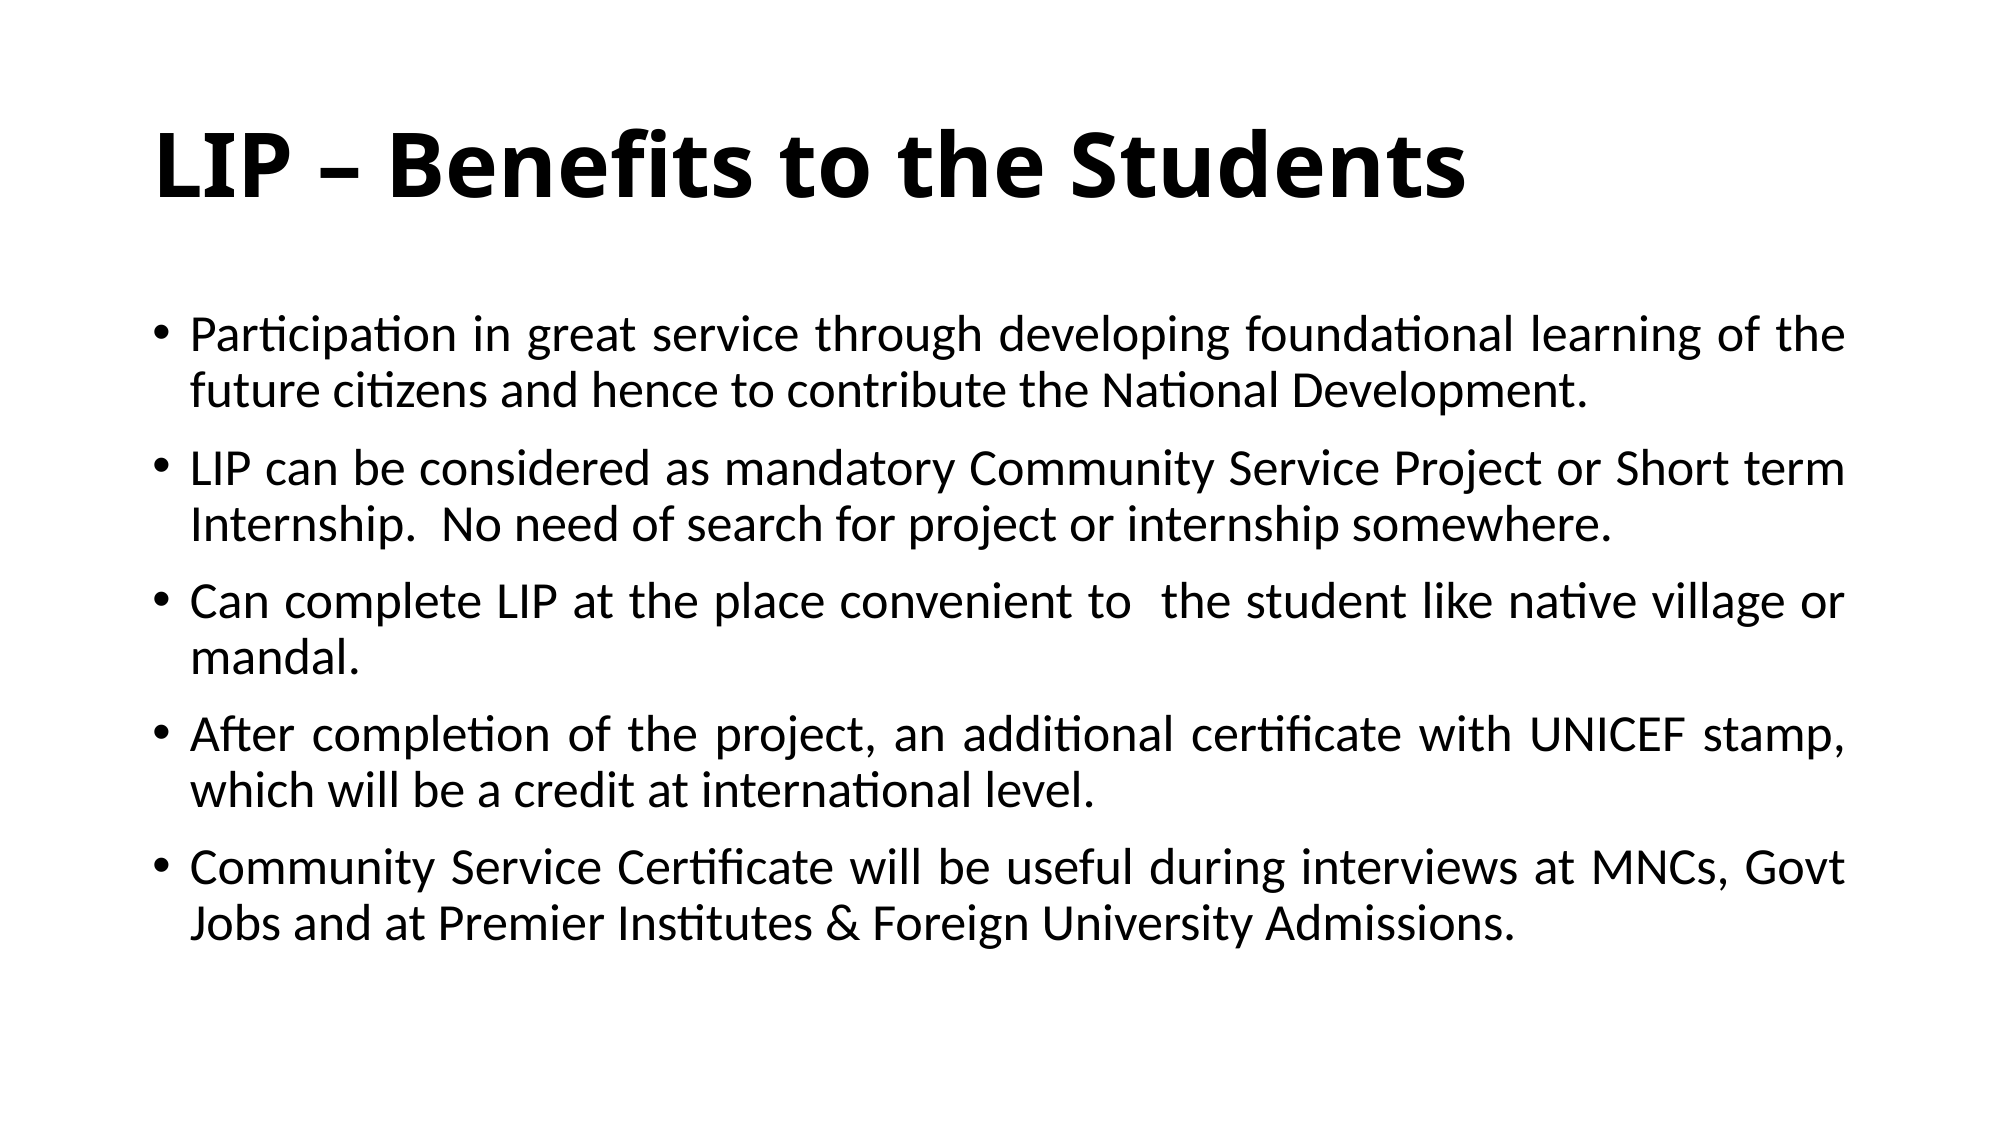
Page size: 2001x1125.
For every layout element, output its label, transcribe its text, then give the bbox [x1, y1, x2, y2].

title LIP – Benefits to the Students [137, 59, 1863, 278]
list Participation in great service through developing foundational learning of the future citizens and hence to contribute the National Development. LIP can be considered as mandatory Community Service Project or Short term Internship. No need of search for project or internship somewhere. Can complete LIP at the place convenient to the student like native village or mandal. After completion of the project, an additional certificate with UNICEF stamp, which will be a credit at international level. Community Service Certificate will be useful during interviews at MNCs, Govt Jobs and at Premier Institutes & Foreign University Admissions. [137, 299, 1863, 1014]
